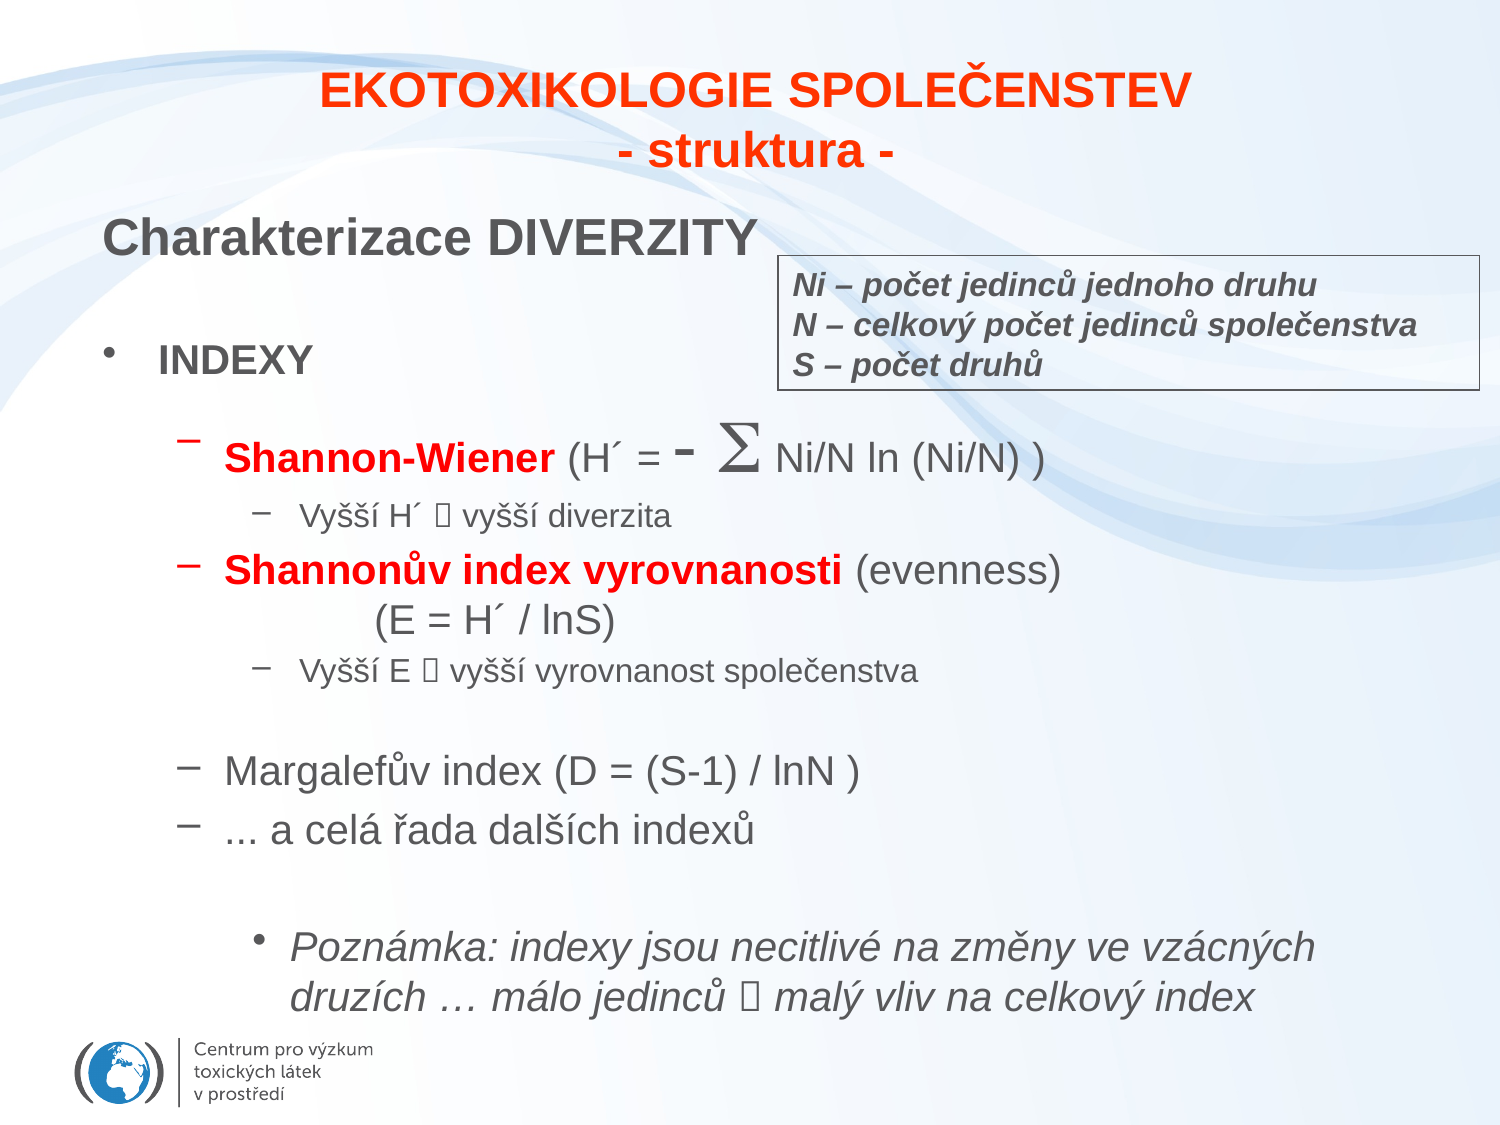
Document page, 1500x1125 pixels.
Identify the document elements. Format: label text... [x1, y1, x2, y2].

text_box Ni – počet jedinců jednoho druhu N – celkový počet jedinců společenstva S – počet druhů [777, 255, 1480, 390]
text_box EKOTOXIKOLOGIE SPOLEČENSTEV - struktura - [49, 49, 1463, 185]
text_box Charakterizace DIVERZITY INDEXY Shannon-Wiener (H´ = - Ni/N ln (Ni/N) ) Vyšší H´  vyšší diverzita Shannonův index vyrovnanosti (evenness) (E = H´ / lnS) Vyšší E  vyšší vyrovnanost společenstva Margalefův index (D = (S-1) / lnN ) ... a celá řada dalších indexů Poznámka: indexy jsou necitlivé na změny ve vzácných druzích … málo jedinců  malý vliv na celkový index [87, 196, 1413, 993]
picture [0, 0, 1500, 1125]
